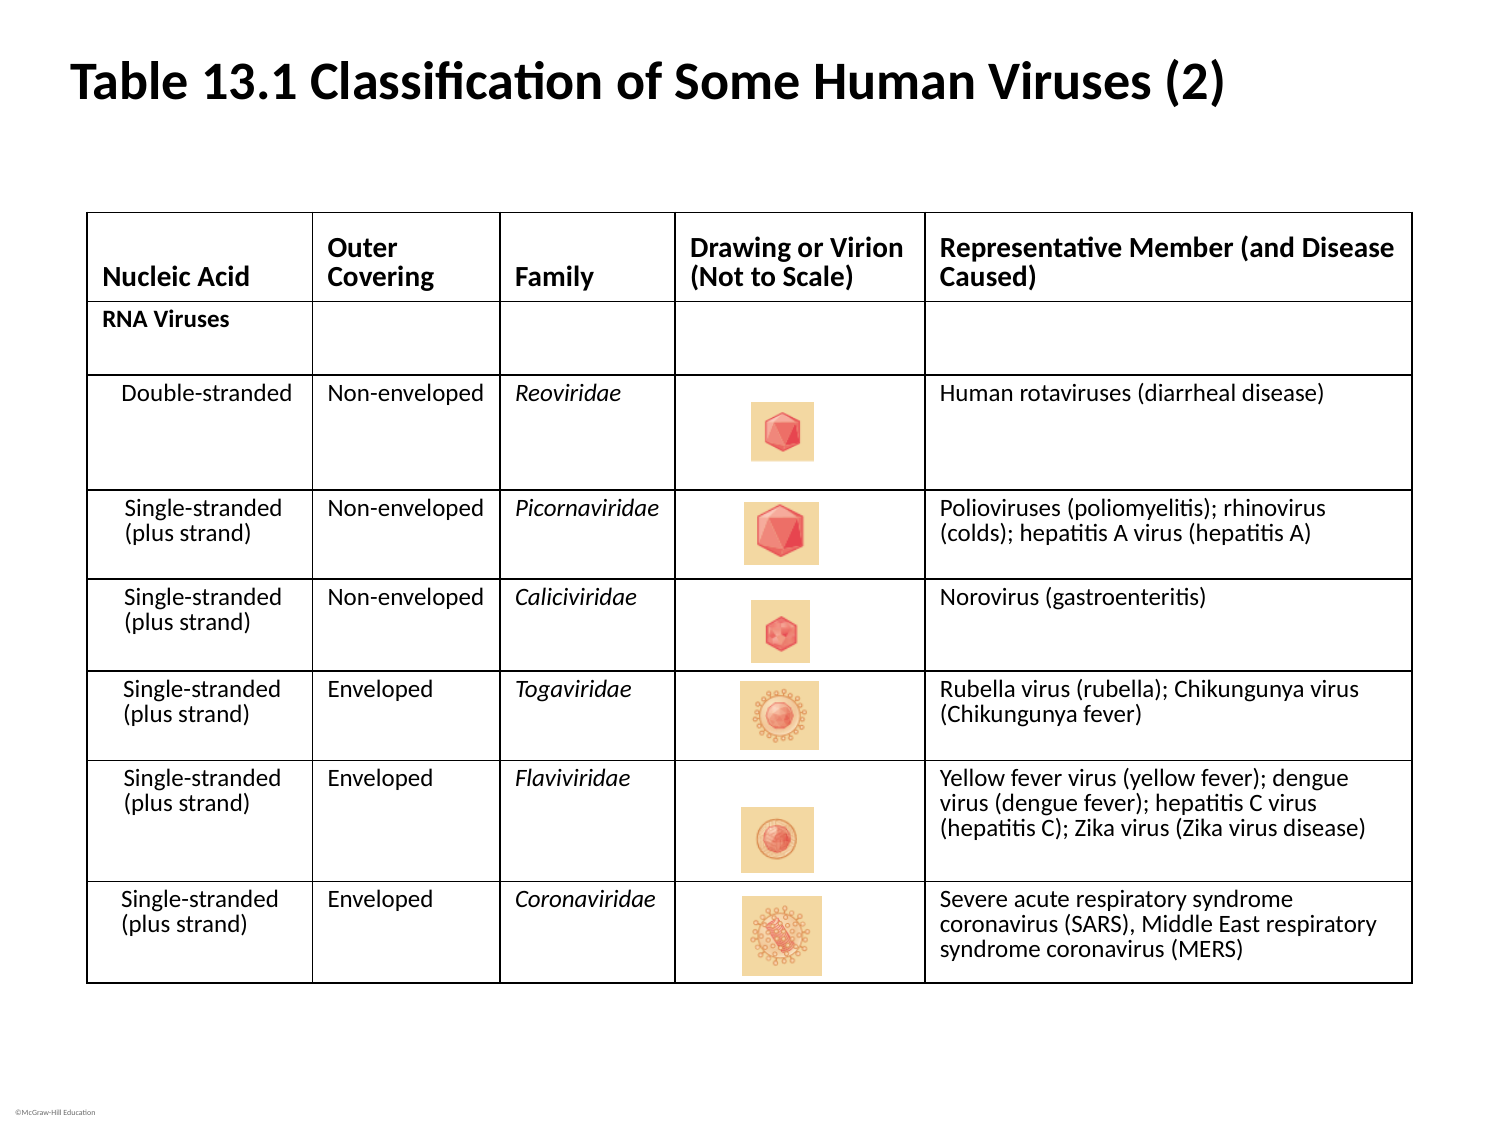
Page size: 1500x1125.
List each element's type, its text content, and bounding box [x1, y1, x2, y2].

table_cell [313, 302, 499, 374]
table_cell Single-stranded (plus strand) [88, 761, 312, 881]
table_cell [676, 376, 924, 489]
picture [740, 681, 819, 750]
table_cell Flaviviridae [501, 761, 674, 881]
title Table 13.1 Classification of Some Human Viruses (2) [29, 37, 1270, 129]
table_cell Enveloped [313, 761, 499, 881]
table_header Nucleic Acid [88, 213, 312, 301]
table_cell Enveloped [313, 882, 499, 982]
table_cell Severe acute respiratory syndrome coronavirus (SARS), Middle East respiratory syndrome coronavirus (MERS) [926, 882, 1411, 982]
table_cell Picornaviridae [501, 491, 674, 578]
table_cell Single-stranded (plus strand) [88, 580, 312, 670]
table_cell Human rotaviruses (diarrheal disease) [926, 376, 1411, 489]
table_cell Non-enveloped [313, 376, 499, 489]
table_cell [676, 580, 924, 670]
table_cell Non-enveloped [313, 580, 499, 670]
picture [750, 401, 814, 463]
table_header Outer Covering [313, 213, 499, 301]
picture [741, 807, 814, 873]
table_cell Single-stranded (plus strand) [88, 882, 312, 982]
table_cell Yellow fever virus (yellow fever); dengue virus (dengue fever); hepatitis C virus (hepatitis C); Zika virus (Zika virus disease) [926, 761, 1411, 881]
table_cell Single-stranded (plus strand) [88, 491, 312, 578]
table_cell Polioviruses (poliomyelitis); rhinovirus (colds); hepatitis A virus (hepatitis A) [926, 491, 1411, 578]
table_header Representative Member (and Disease Caused) [926, 213, 1411, 301]
table_cell Reoviridae [501, 376, 674, 489]
table_cell Enveloped [313, 672, 499, 760]
table_cell [676, 302, 924, 374]
table_cell Rubella virus (rubella); Chikungunya virus (Chikungunya fever) [926, 672, 1411, 760]
table_cell [676, 491, 924, 578]
table_cell Caliciviridae [501, 580, 674, 670]
table_cell [676, 672, 924, 760]
table_cell Togaviridae [501, 672, 674, 760]
table_cell [501, 302, 674, 374]
table_cell RNA Viruses [88, 302, 312, 374]
table_cell [676, 882, 924, 982]
picture [744, 502, 819, 565]
picture [750, 600, 810, 664]
table_header Family [501, 213, 674, 301]
picture [742, 896, 823, 976]
table_cell [926, 302, 1411, 374]
table_header Drawing or Virion (Not to Scale) [676, 213, 924, 301]
table_cell [676, 761, 924, 881]
table_cell Non-enveloped [313, 491, 499, 578]
table_cell Single-stranded (plus strand) [88, 672, 312, 760]
table_cell Coronaviridae [501, 882, 674, 982]
table_cell Norovirus (gastroenteritis) [926, 580, 1411, 670]
table_cell Double-stranded [88, 376, 312, 489]
